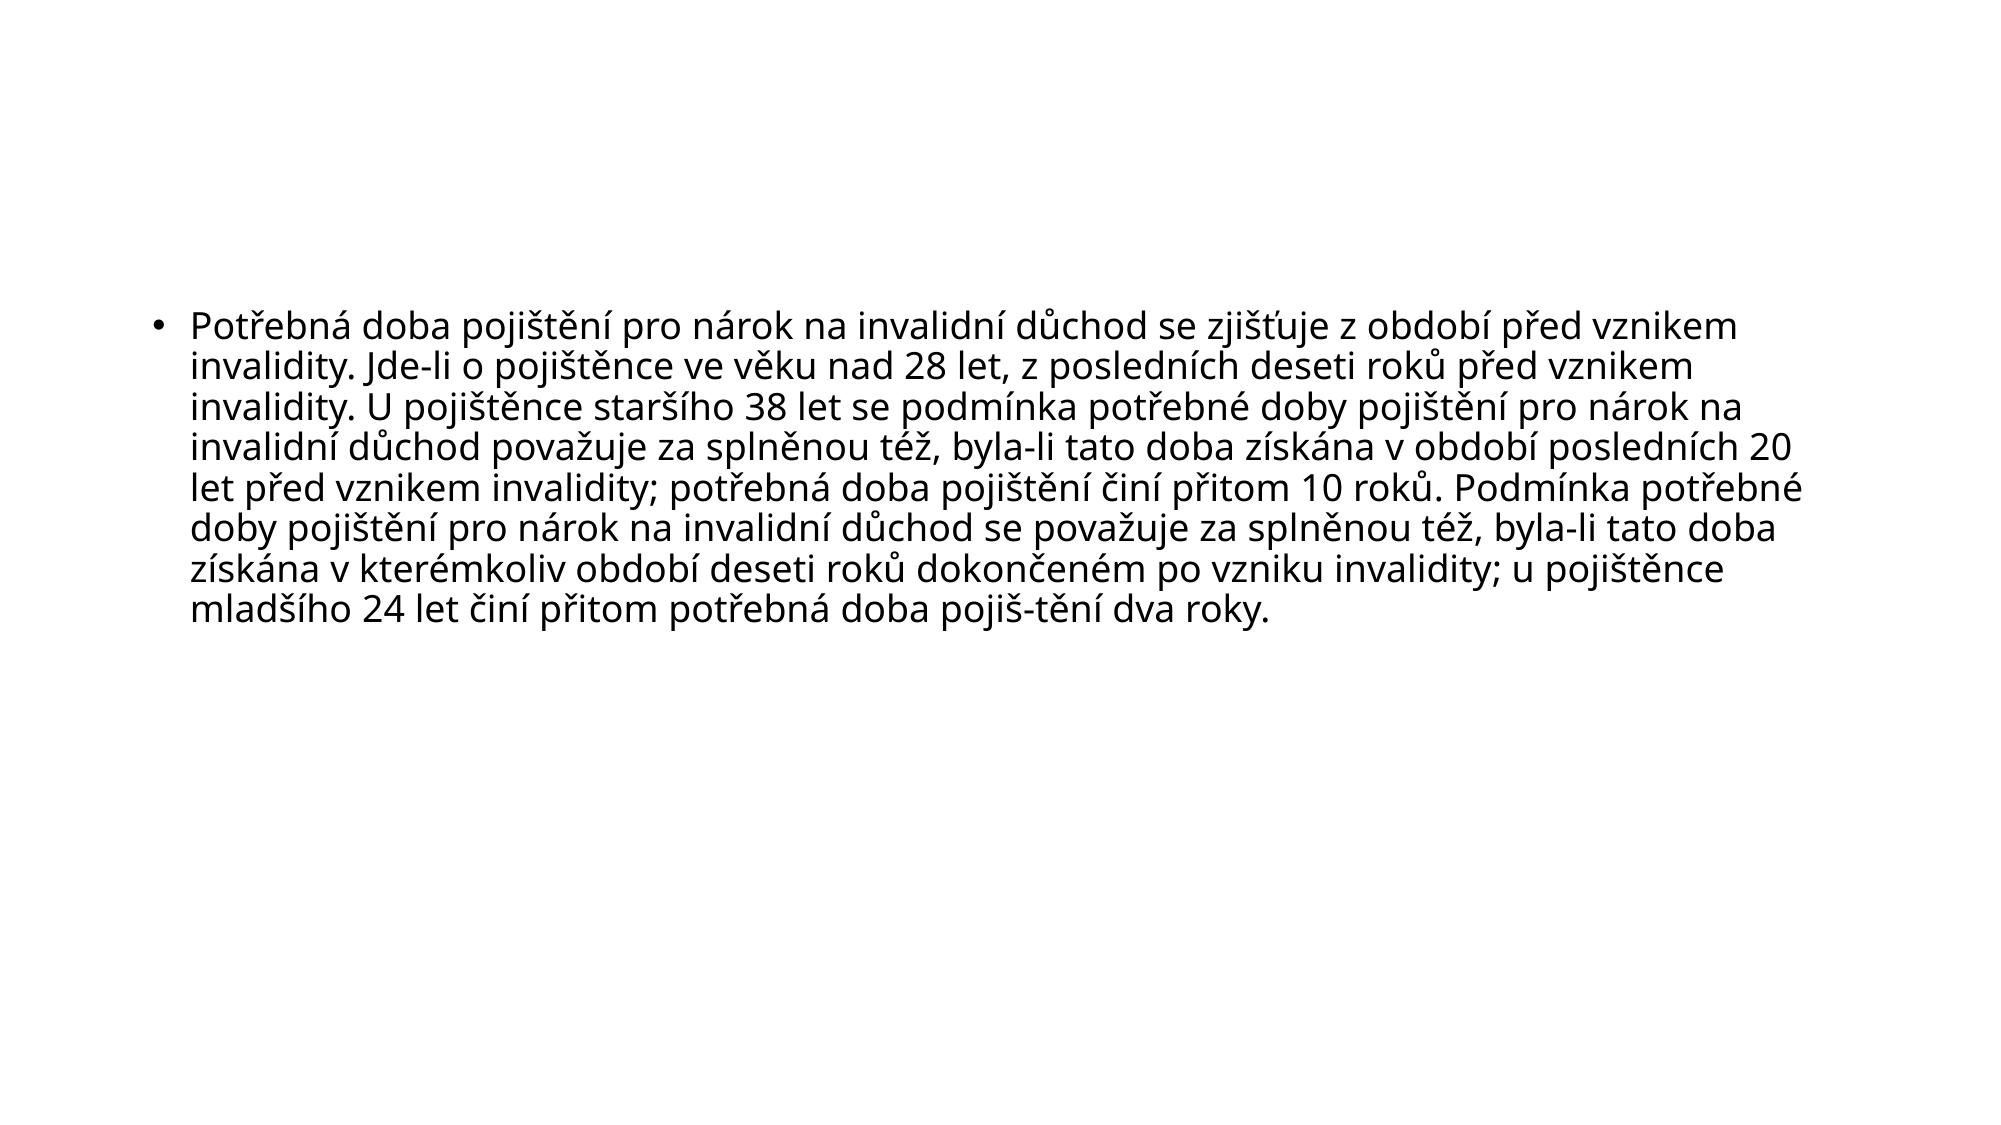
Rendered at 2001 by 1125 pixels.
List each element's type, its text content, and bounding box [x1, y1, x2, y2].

list Potřebná doba pojištění pro nárok na invalidní důchod se zjišťuje z období před vznikem invalidity. Jde-li o pojištěnce ve věku nad 28 let, z posledních deseti roků před vznikem invalidity. U pojištěnce staršího 38 let se podmínka potřebné doby pojištění pro nárok na invalidní důchod považuje za splněnou též, byla-li tato doba získána v období posledních 20 let před vznikem invalidity; potřebná doba pojištění činí přitom 10 roků. Podmínka potřebné doby pojištění pro nárok na invalidní důchod se považuje za splněnou též, byla-li tato doba získána v kterémkoliv období deseti roků dokončeném po vzniku invalidity; u pojištěnce mladšího 24 let činí přitom potřebná doba pojiš-tění dva roky. [137, 299, 1863, 1014]
